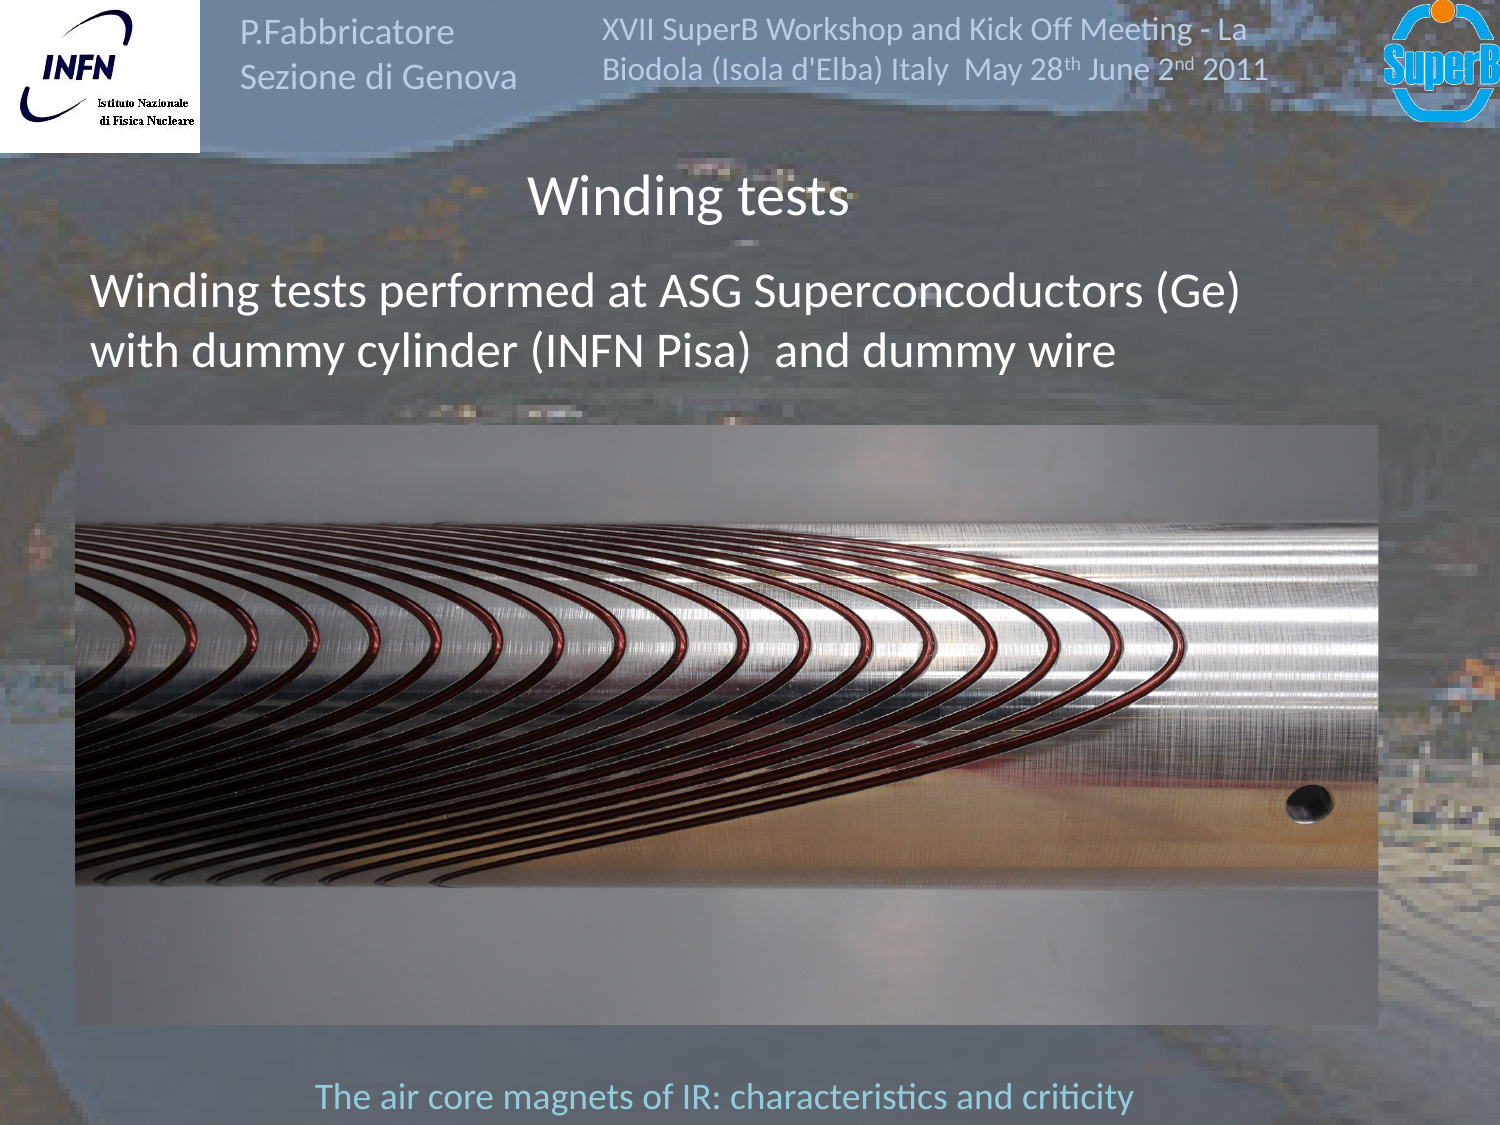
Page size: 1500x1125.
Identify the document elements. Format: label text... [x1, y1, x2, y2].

text_box Winding tests [512, 149, 925, 235]
picture [0, 0, 200, 153]
text_box Winding tests performed at ASG Superconcoductors (Ge) with dummy cylinder (INFN Pisa) and dummy wire [74, 249, 1363, 385]
picture [1384, 0, 1500, 122]
picture [1384, 60, 1393, 69]
picture [74, 424, 1379, 1026]
